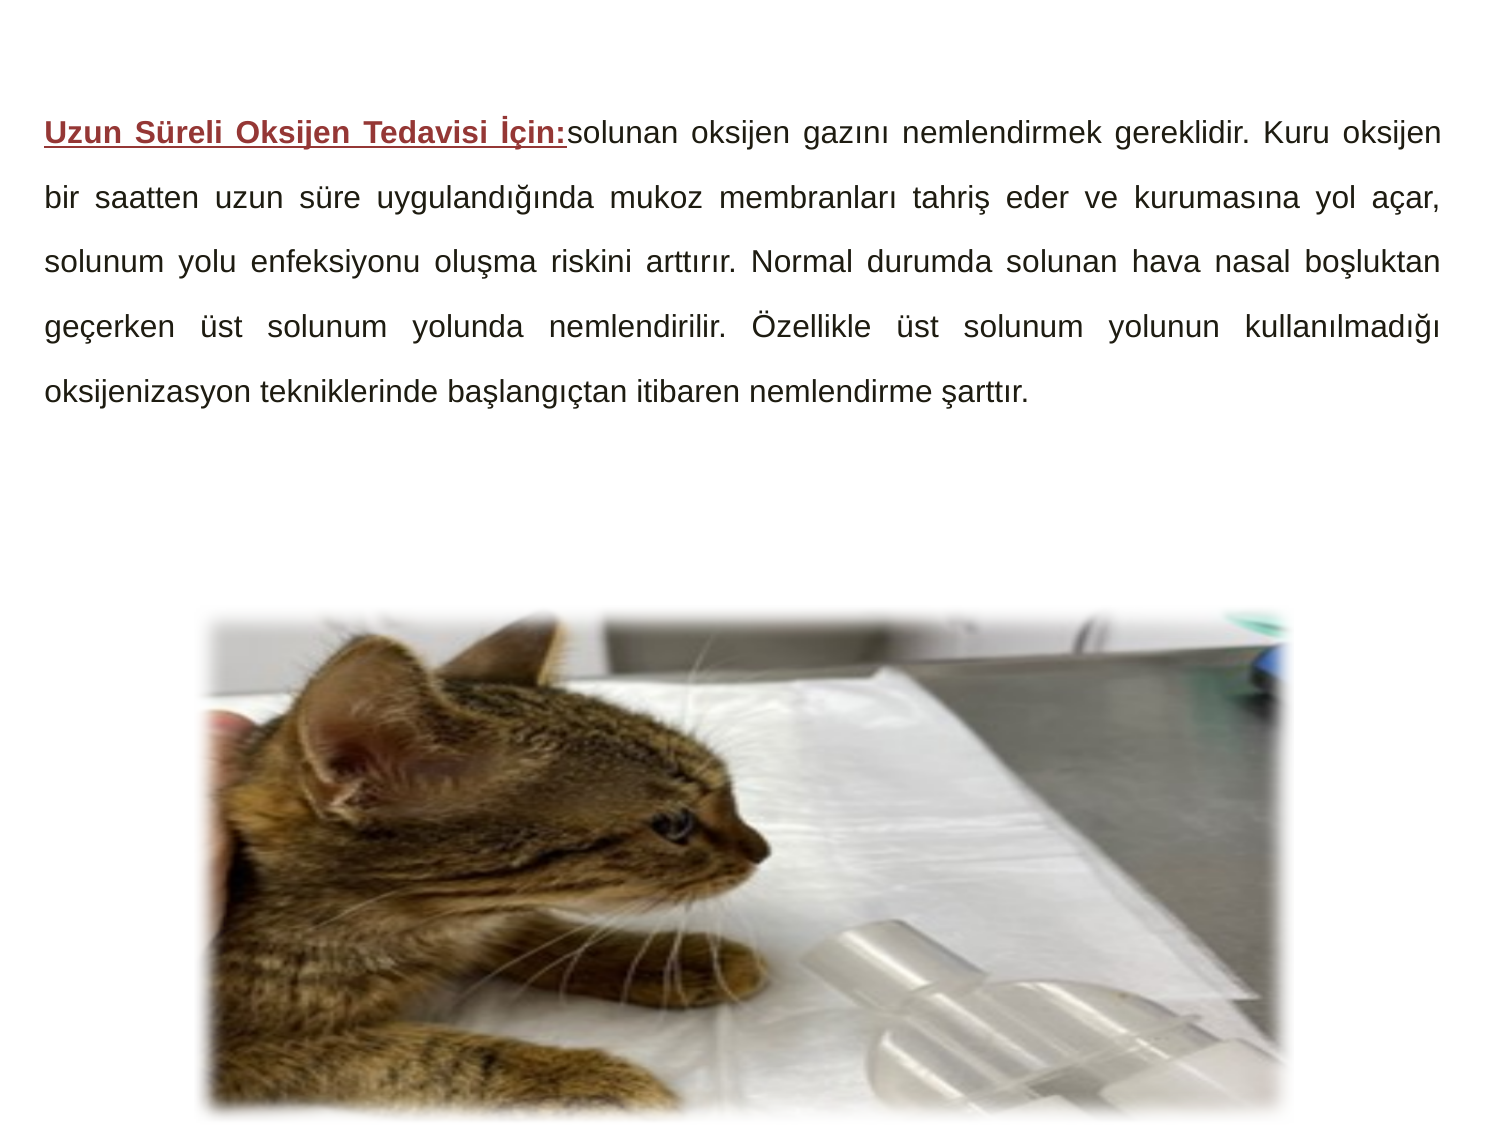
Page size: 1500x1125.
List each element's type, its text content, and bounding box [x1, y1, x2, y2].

subtitle Uzun Süreli Oksijen Tedavisi İçin:solunan oksijen gazını nemlendirmek gereklidir. Kuru oksijen bir saatten uzun süre uygulandığında mukoz membranları tahriş eder ve kurumasına yol açar, solunum yolu enfeksiyonu oluşma riskini arttırır. Normal durumda solunan hava nasal boşluktan geçerken üst solunum yolunda nemlendirilir. Özellikle üst solunum yolunun kullanılmadığı oksijenizasyon tekniklerinde başlangıçtan itibaren nemlendirme şarttır. [29, 78, 1459, 445]
picture [194, 604, 1294, 1125]
